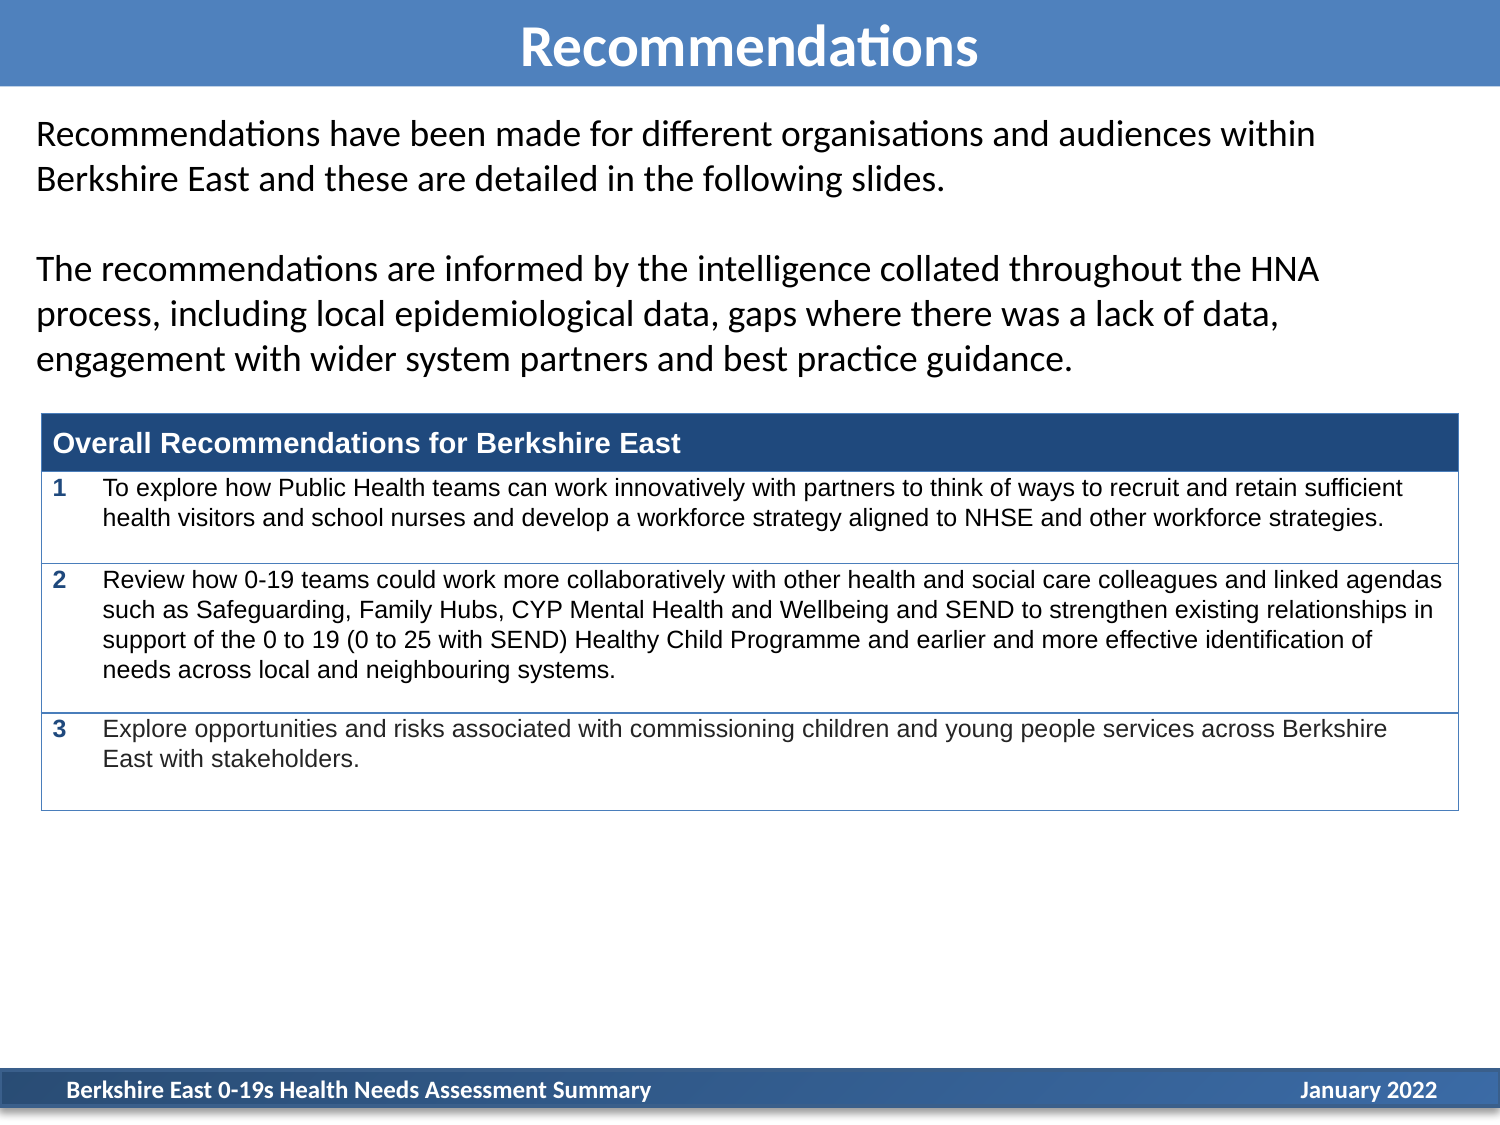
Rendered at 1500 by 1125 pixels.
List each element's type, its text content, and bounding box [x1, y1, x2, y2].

text_box Berkshire East 0-19s Health Needs Assessment Summary January 2022 [0, 1068, 1500, 1108]
table_cell 2 [42, 564, 91, 712]
text_box Recommendations [0, 0, 1500, 87]
table_cell Explore opportunities and risks associated with commissioning children and young people services across Berkshire East with stakeholders. [91, 714, 1458, 810]
table_cell To explore how Public Health teams can work innovatively with partners to think of ways to recruit and retain sufficient health visitors and school nurses and develop a workforce strategy aligned to NHSE and other workforce strategies. [91, 472, 1458, 563]
table_header Overall Recommendations for Berkshire East [42, 414, 1458, 471]
table_cell Review how 0-19 teams could work more collaboratively with other health and social care colleagues and linked agendas such as Safeguarding, Family Hubs, CYP Mental Health and Wellbeing and SEND to strengthen existing relationships in support of the 0 to 19 (0 to 25 with SEND) Healthy Child Programme and earlier and more effective identification of needs across local and neighbouring systems. [91, 564, 1458, 712]
table_cell 3 [42, 714, 91, 810]
table_cell 1 [42, 472, 91, 563]
text_box Recommendations have been made for different organisations and audiences within Berkshire East and these are detailed in the following slides. The recommendations are informed by the intelligence collated throughout the HNA process, including local epidemiological data, gaps where there was a lack of data, engagement with wider system partners and best practice guidance. [5, 101, 1436, 387]
